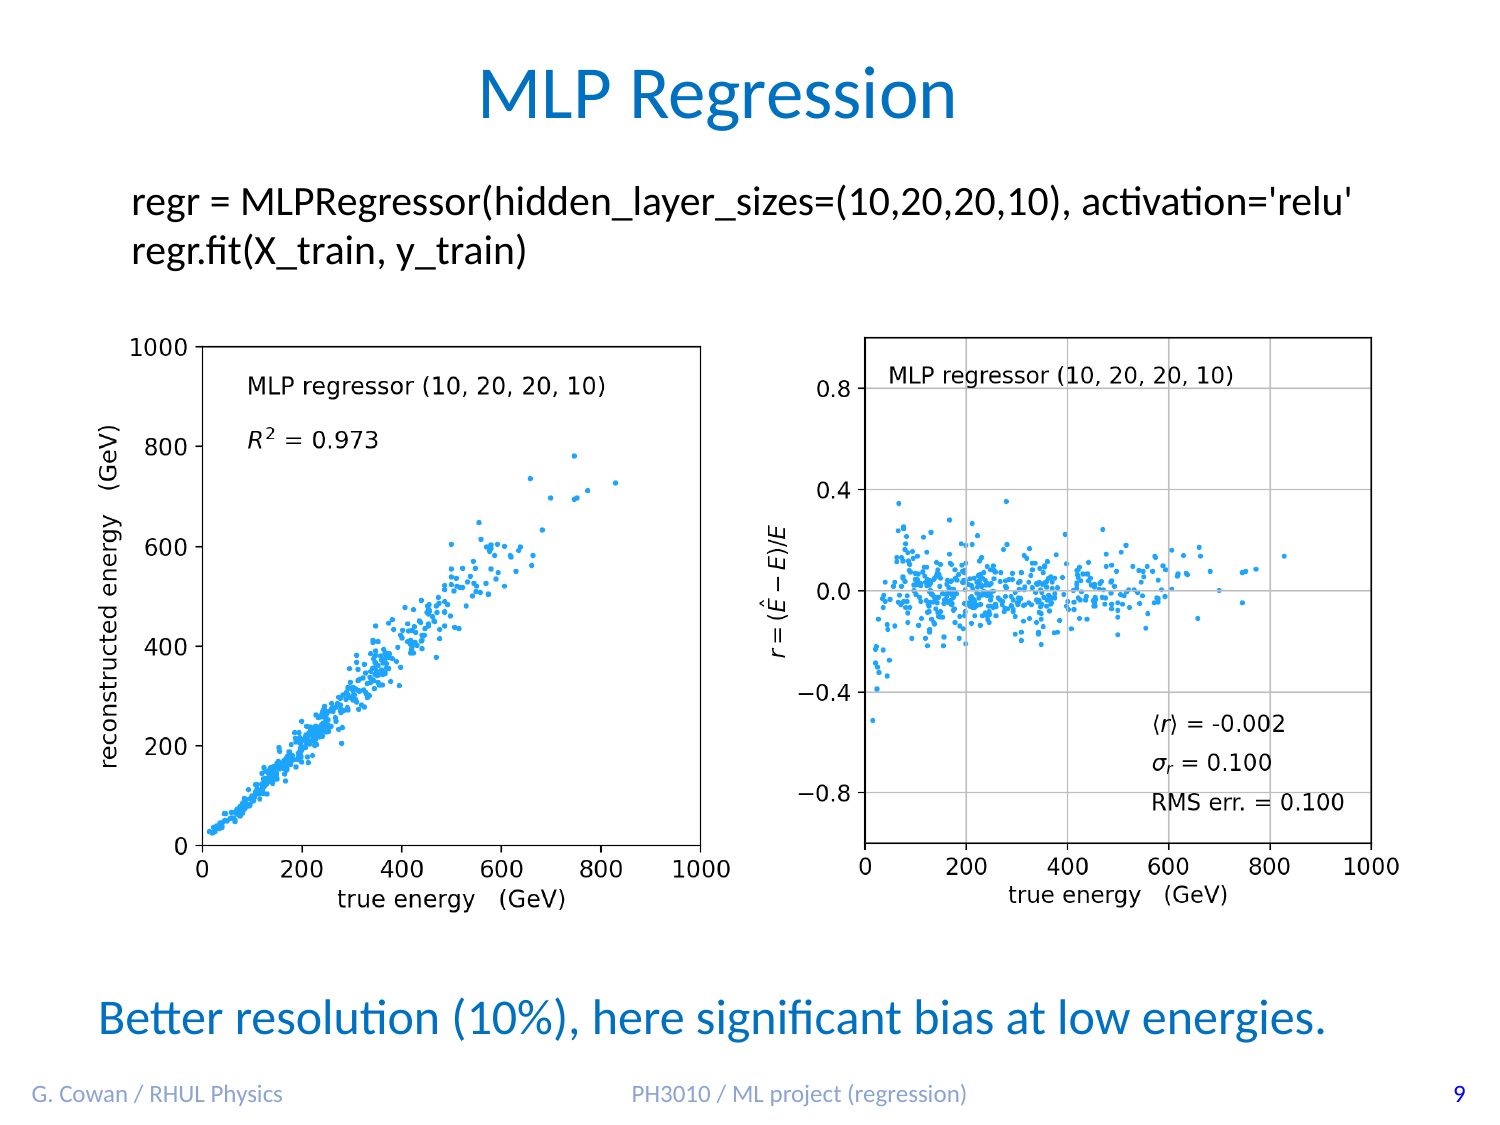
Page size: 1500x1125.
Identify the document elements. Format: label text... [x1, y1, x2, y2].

text_box regr = MLPRegressor(hidden_layer_sizes=(10,20,20,10), activation='relu' regr.fit(X_train, y_train) [116, 166, 1369, 281]
text_box MLP Regression [463, 35, 974, 141]
picture [747, 322, 1412, 914]
picture [87, 330, 740, 922]
footer PH3010 / ML project (regression) [338, 1062, 1262, 1123]
slide_number G. Cowan / RHUL Physics [16, 1062, 338, 1123]
slide_number 9 [1262, 1062, 1481, 1123]
text_box Better resolution (10%), here significant bias at low energies. [83, 976, 1343, 1052]
